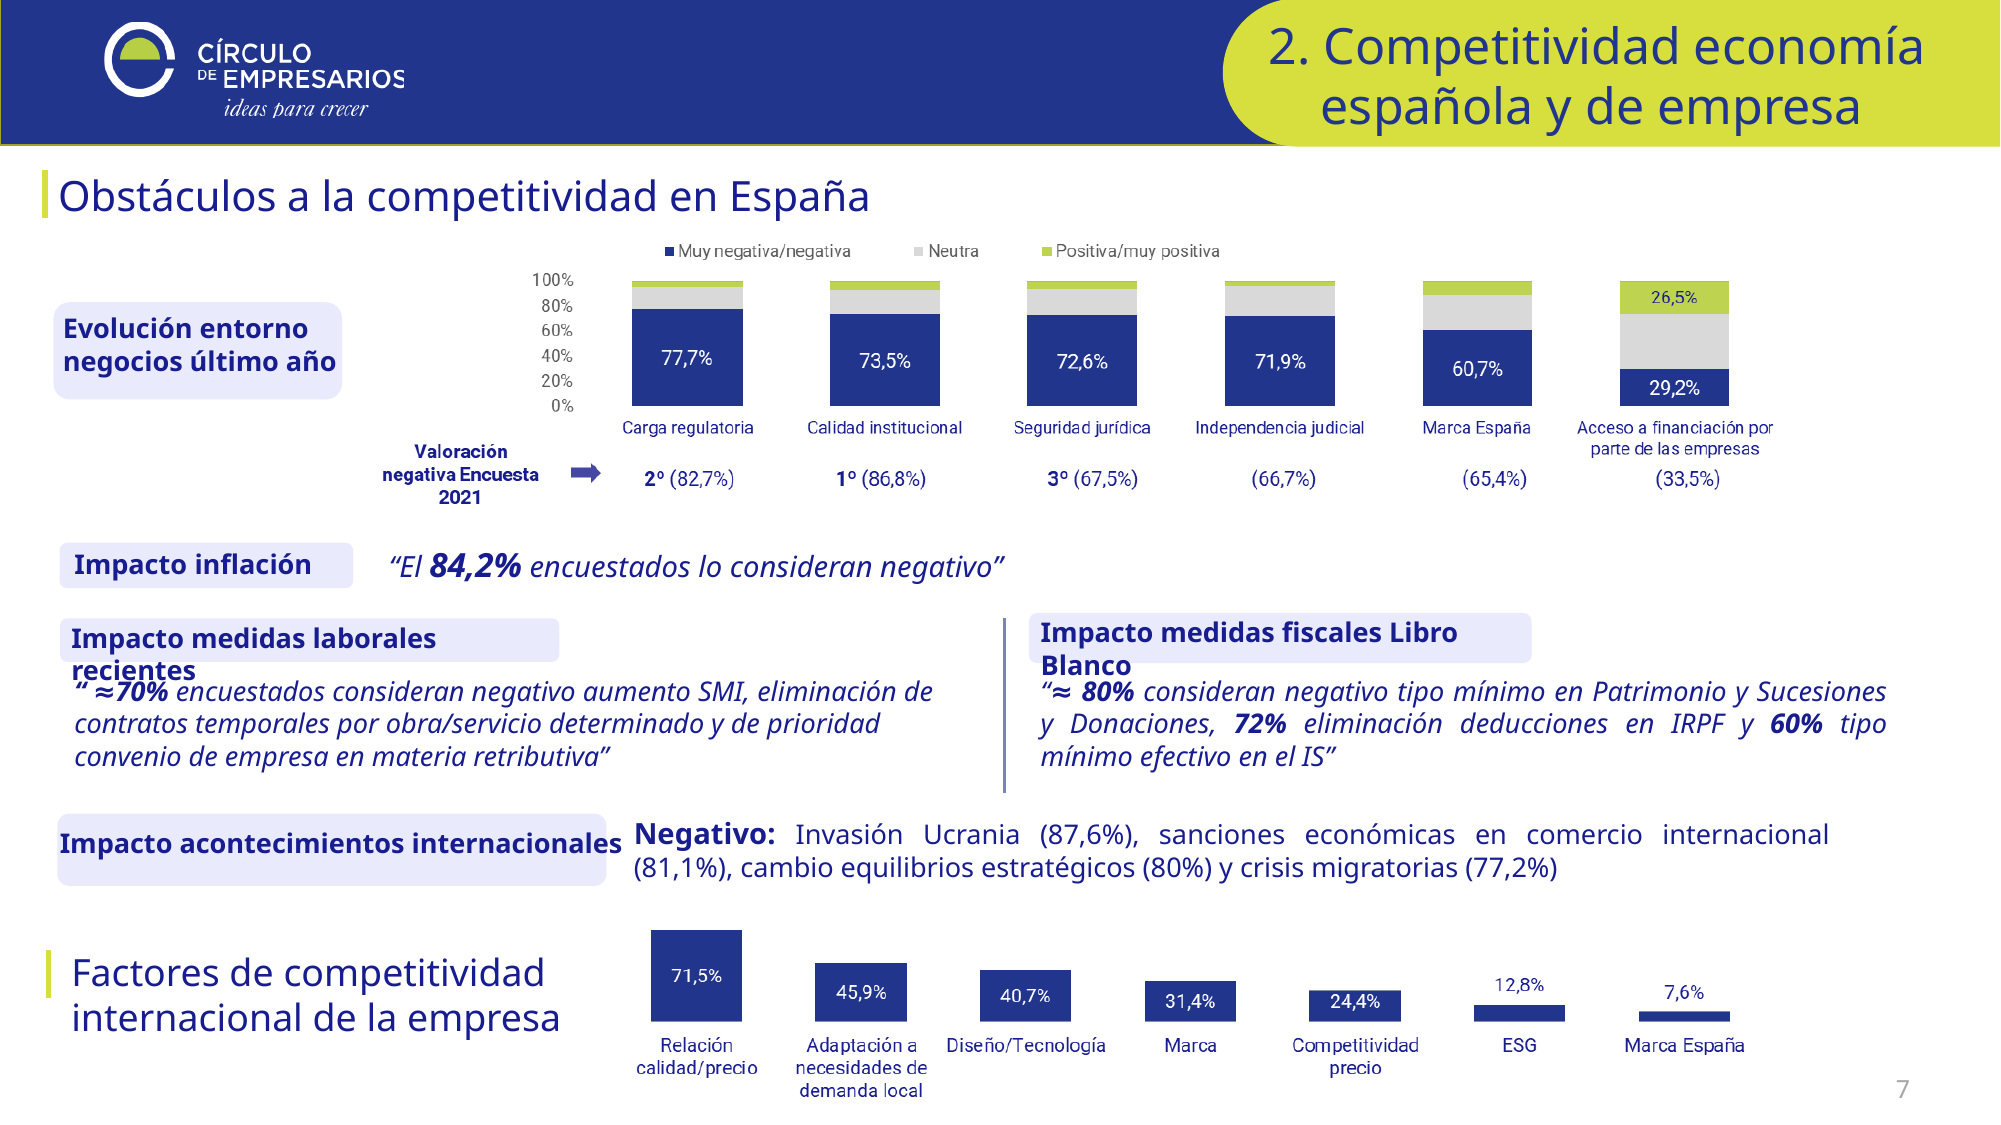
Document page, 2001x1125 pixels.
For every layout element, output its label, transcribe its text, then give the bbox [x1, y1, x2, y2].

text_box “ ≈70% encuestados consideran negativo aumento SMI, eliminación de contratos temporales por obra/servicio determinado y de prioridad convenio de empresa en materia retributiva” [59, 666, 1003, 780]
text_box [1025, 608, 1532, 664]
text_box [44, 813, 658, 886]
text_box Obstáculos a la competitividad en España [43, 161, 932, 227]
text_box “El 84,2% encuestados lo consideran negativo” [373, 537, 1861, 592]
text_box 2. Competitividad economía española y de empresa [1254, 7, 2000, 143]
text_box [59, 538, 366, 589]
picture [588, 919, 1766, 1104]
text_box Factores de competitividad internacional de la empresa [56, 941, 588, 1046]
text_box 7 [1881, 1065, 1923, 1111]
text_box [56, 613, 560, 662]
text_box Negativo: Invasión Ucrania (87,6%), sanciones económicas en comercio internacional (81,1%), cambio equilibrios estratégicos (80%) y crisis migratorias (77,2%) [618, 807, 1845, 890]
picture [366, 227, 1822, 520]
text_box “≈ 80% consideran negativo tipo mínimo en Patrimonio y Sucesiones y Donaciones, 72% eliminación deducciones en IRPF y 60% tipo mínimo efectivo en el IS” [1025, 666, 1902, 780]
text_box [48, 302, 362, 400]
